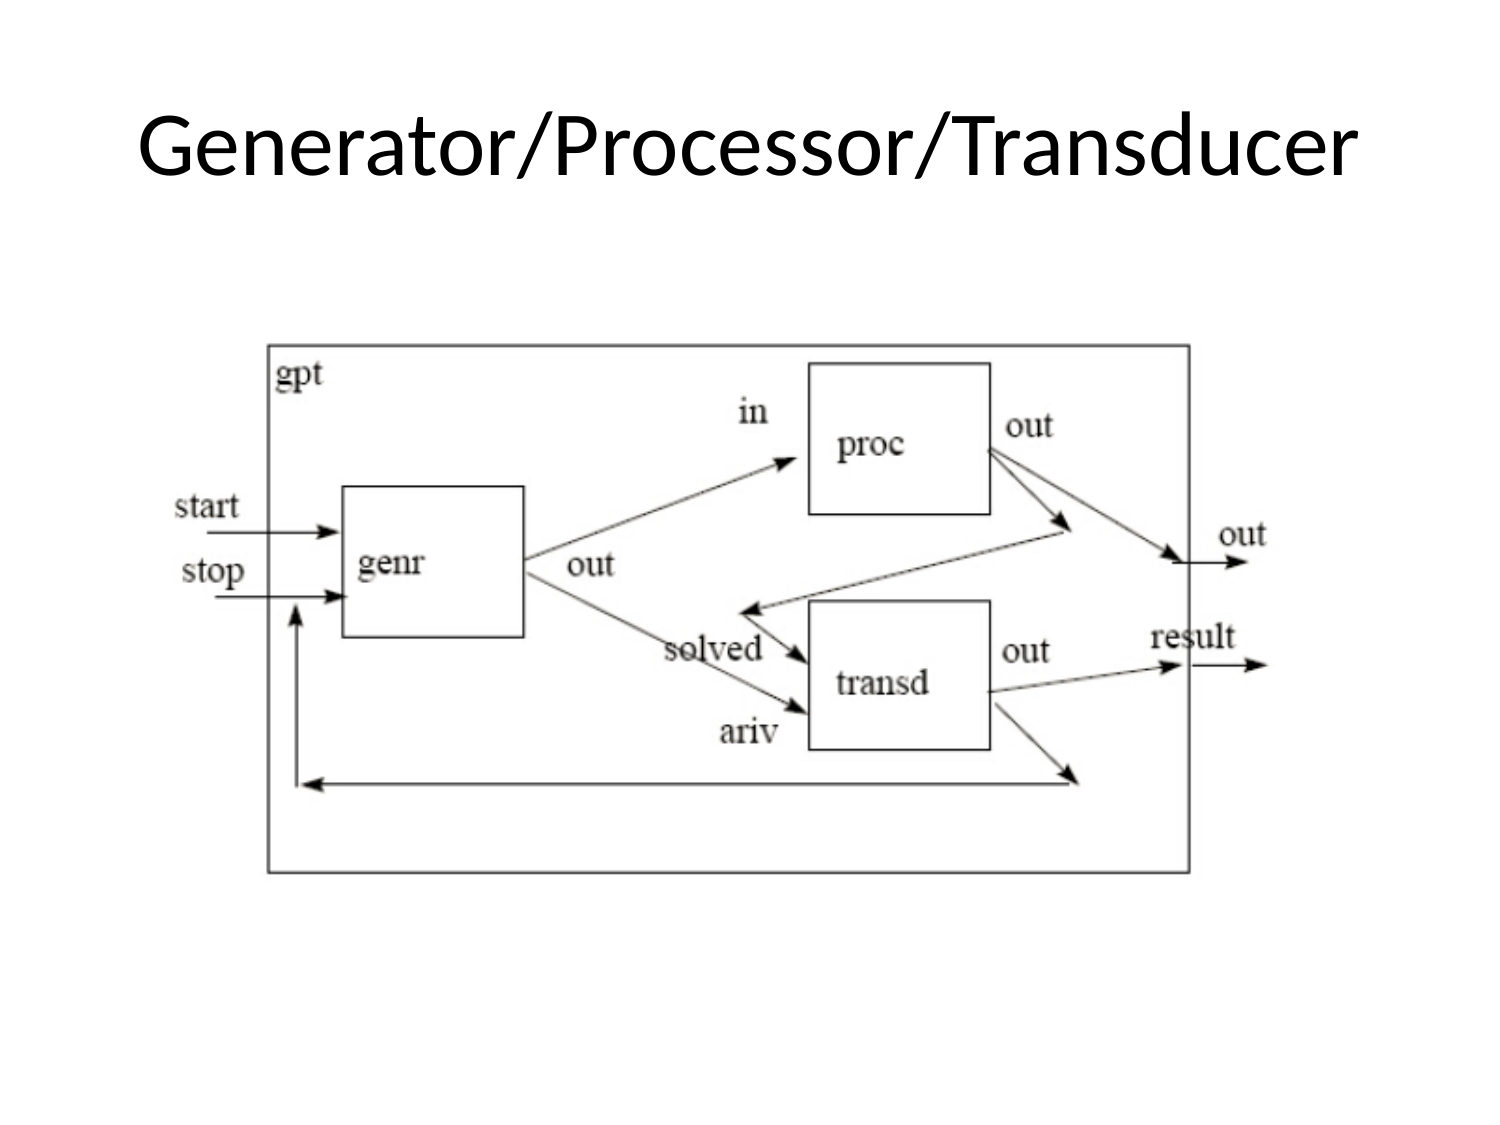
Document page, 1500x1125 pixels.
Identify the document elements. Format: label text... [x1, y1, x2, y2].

title Generator/Processor/Transducer [75, 45, 1425, 233]
picture [99, 299, 1305, 938]
